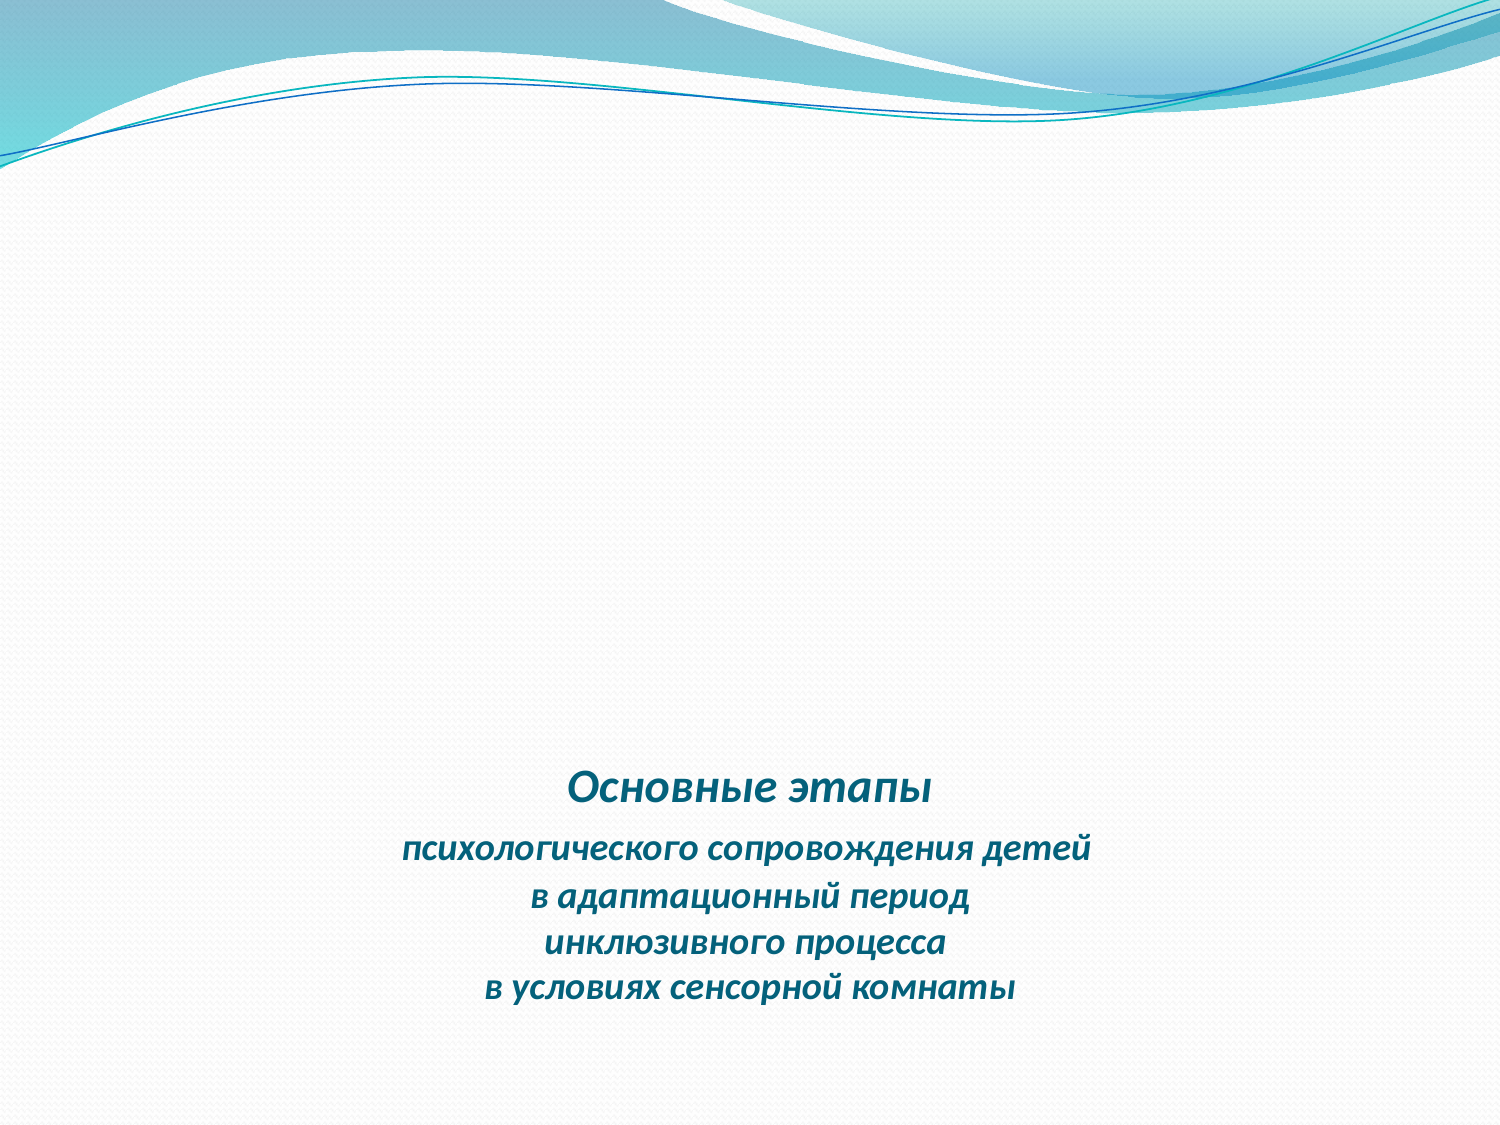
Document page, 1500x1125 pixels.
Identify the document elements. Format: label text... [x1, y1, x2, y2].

title Основные этапы психологического сопровождения детей в адаптационный период инклюзивного процесса в условиях сенсорной комнаты [0, 112, 1500, 1125]
